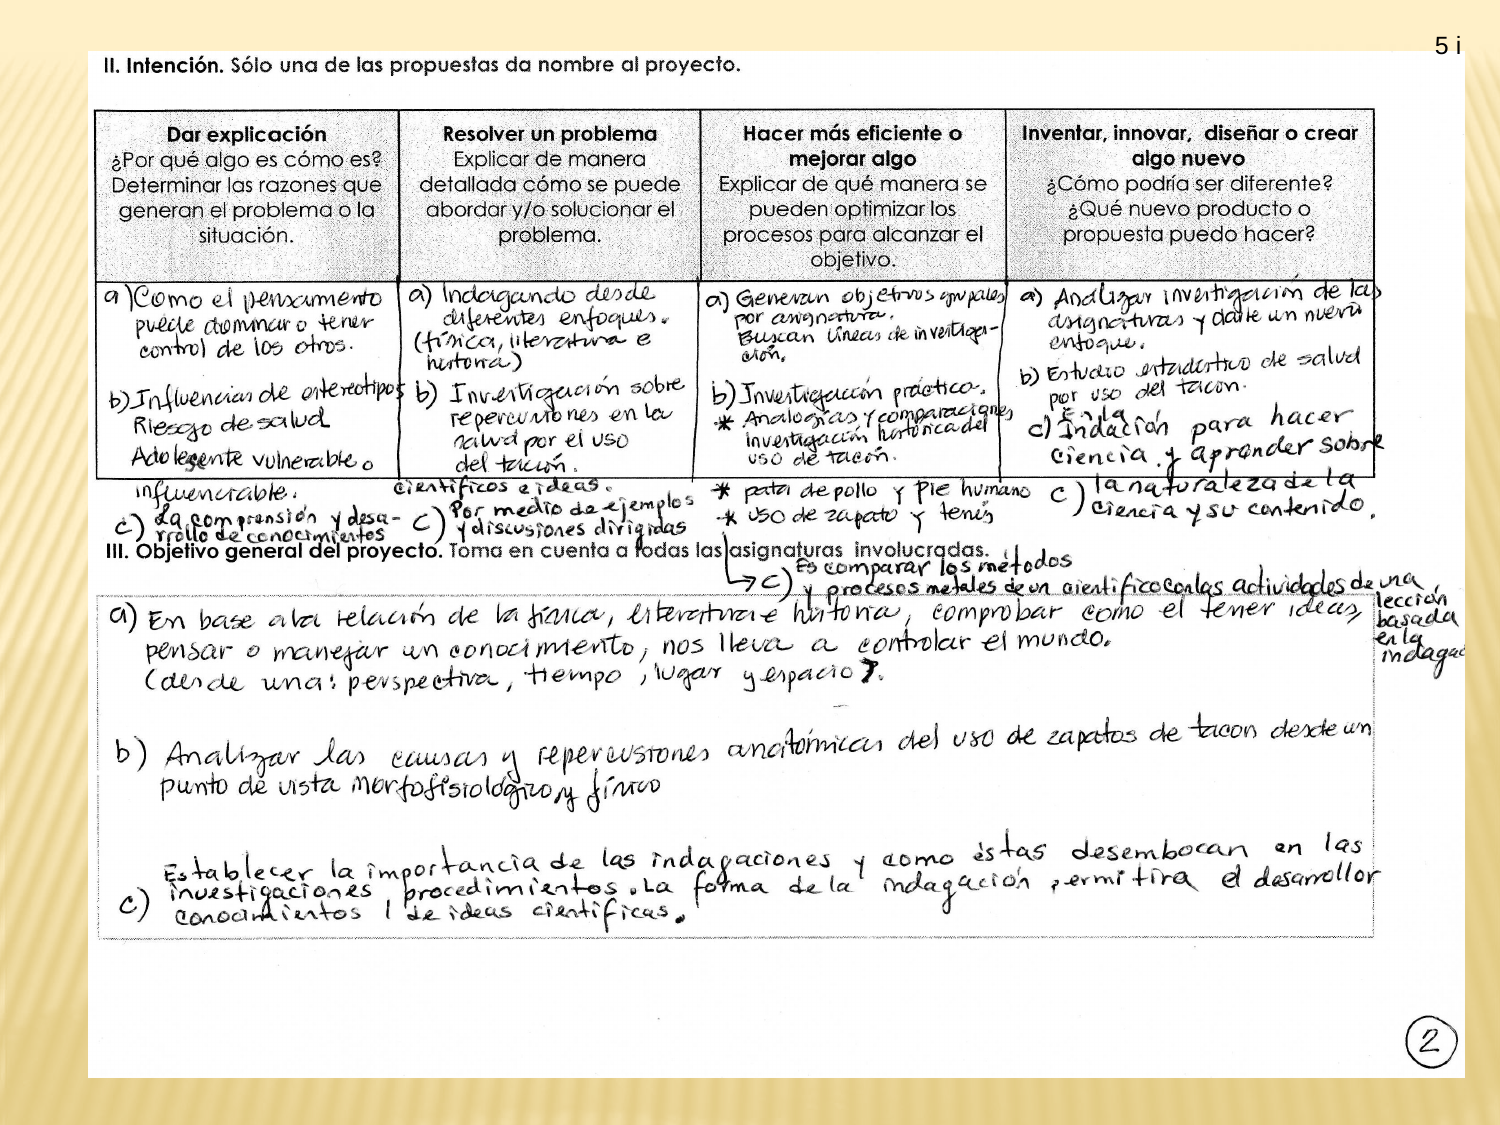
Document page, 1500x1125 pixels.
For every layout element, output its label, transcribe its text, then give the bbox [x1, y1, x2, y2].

text_box 5 i [1420, 21, 1477, 67]
picture [88, 51, 1465, 1078]
